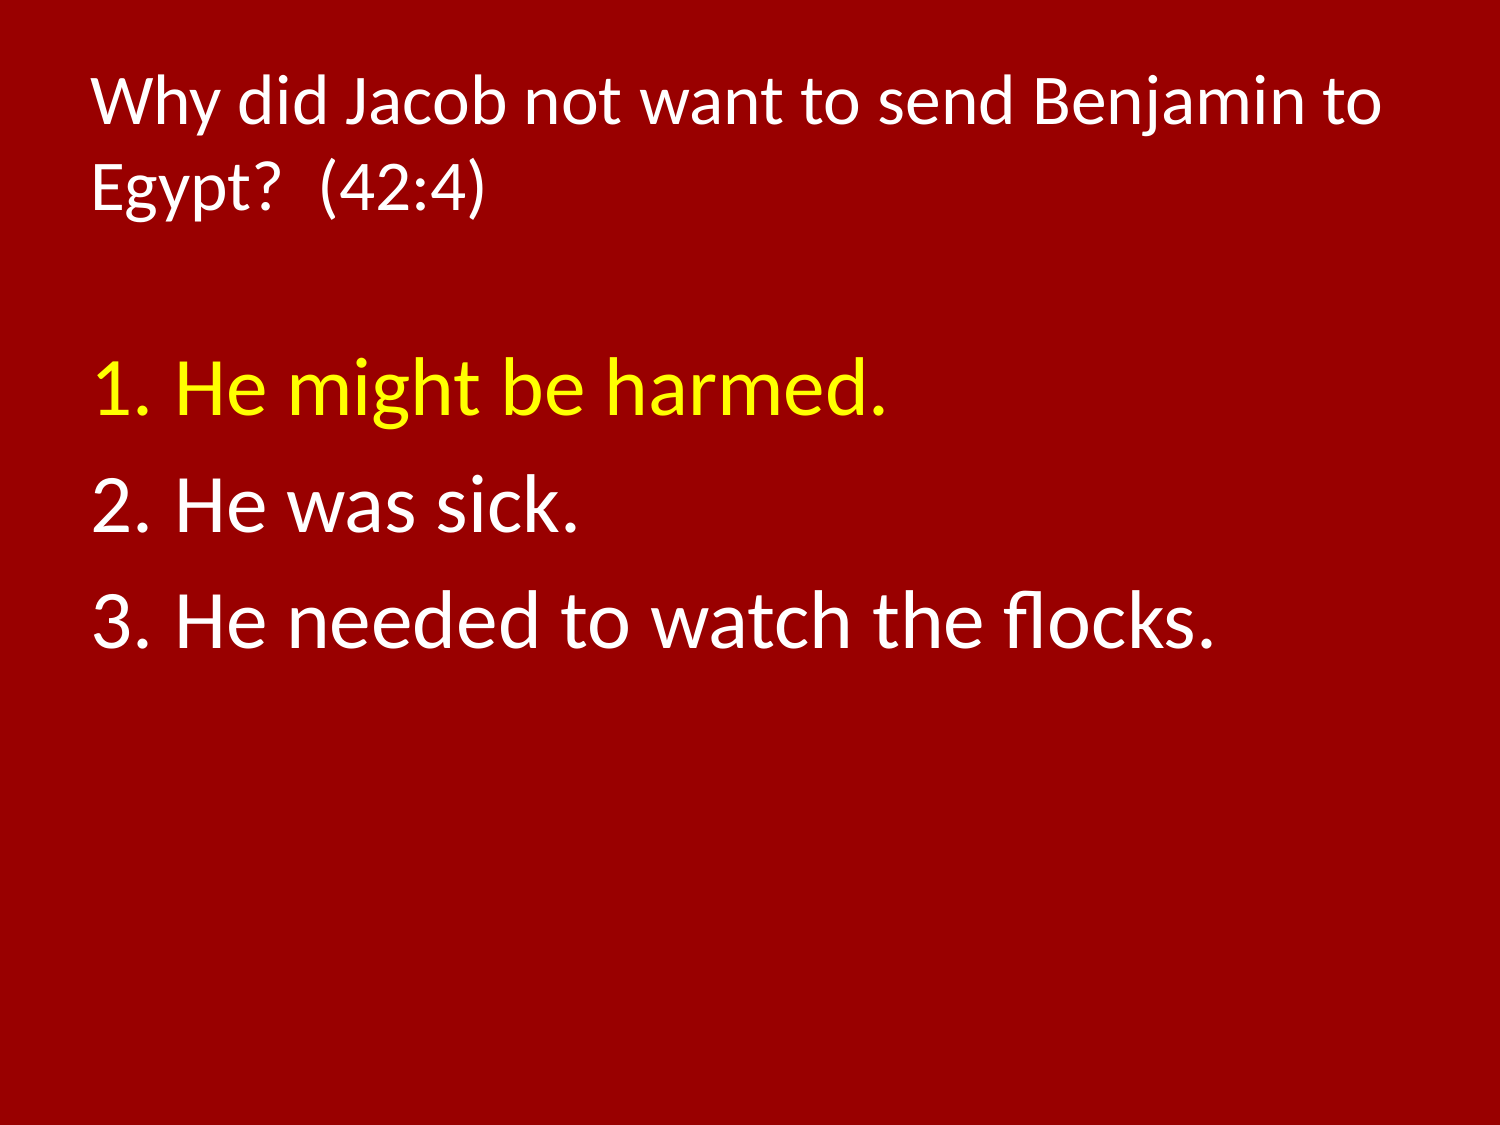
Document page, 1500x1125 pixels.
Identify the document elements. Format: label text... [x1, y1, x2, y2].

list He might be harmed. He was sick. He needed to watch the flocks. [75, 324, 1425, 1005]
title Why did Jacob not want to send Benjamin to Egypt? (42:4) [75, 45, 1425, 233]
